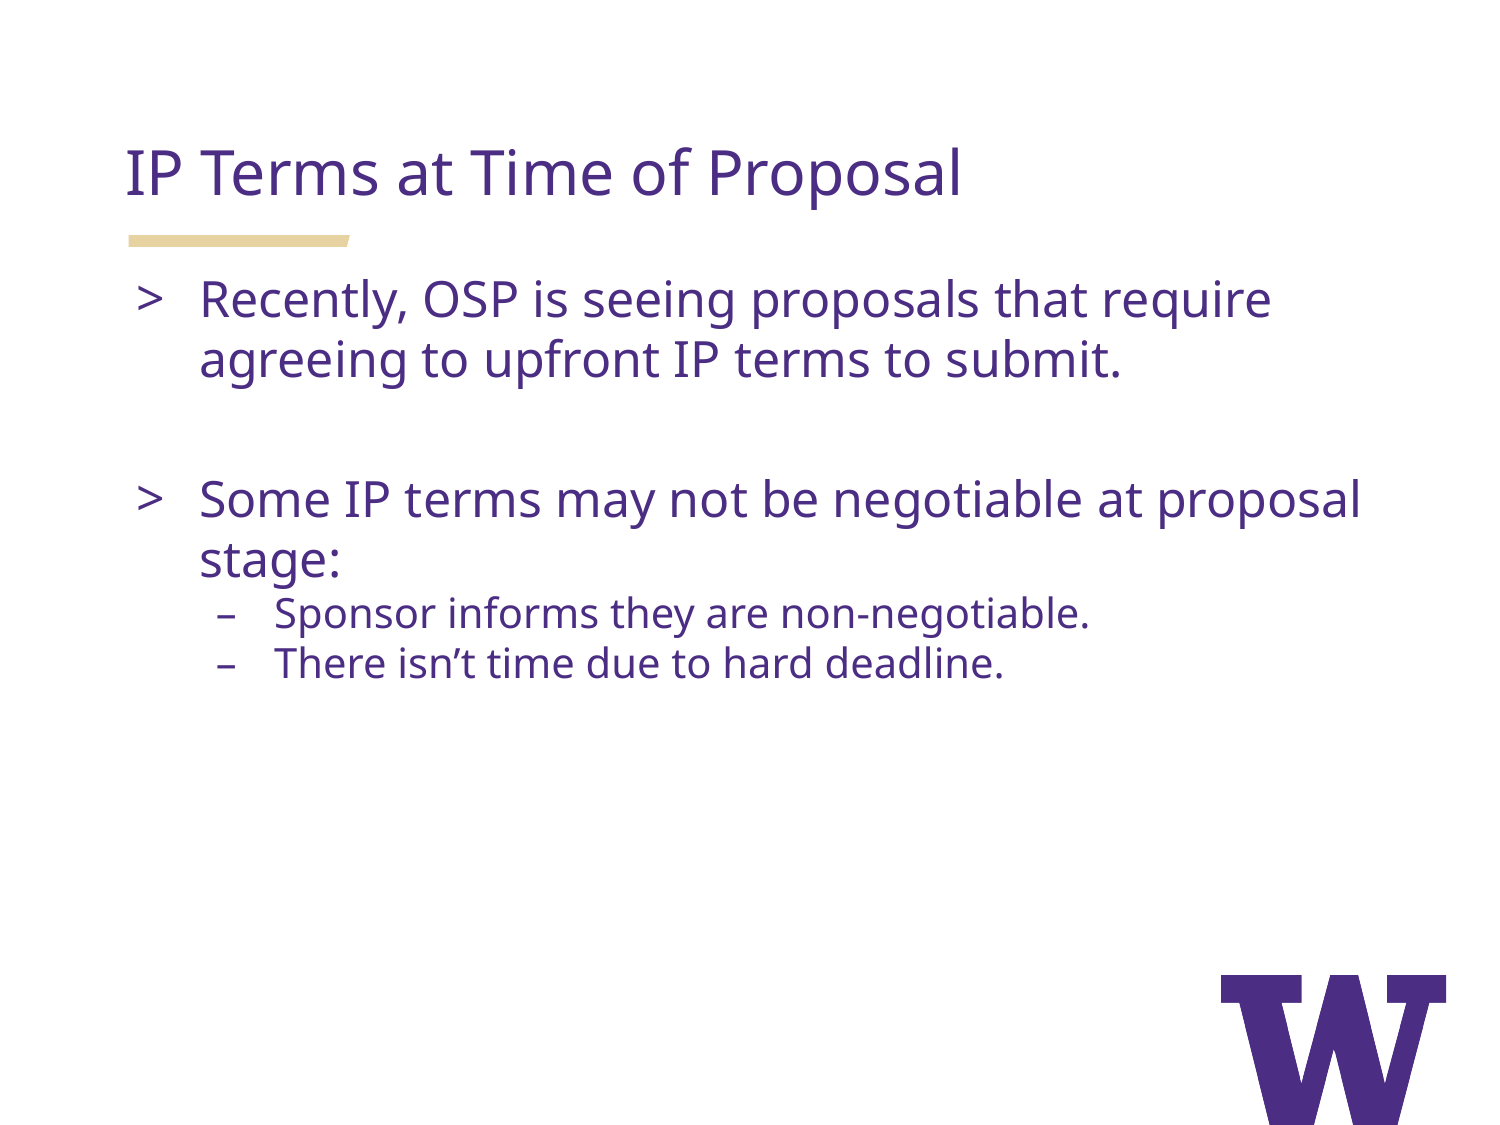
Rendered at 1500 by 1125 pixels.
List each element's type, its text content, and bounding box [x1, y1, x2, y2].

picture [128, 235, 350, 247]
picture [1221, 992, 1447, 1125]
list Recently, OSP is seeing proposals that require agreeing to upfront IP terms to submit. Some IP terms may not be negotiable at proposal stage: Sponsor informs they are non-negotiable. There isn’t time due to hard deadline. [109, 252, 1454, 992]
title IP Terms at Time of Proposal [110, 60, 1453, 224]
